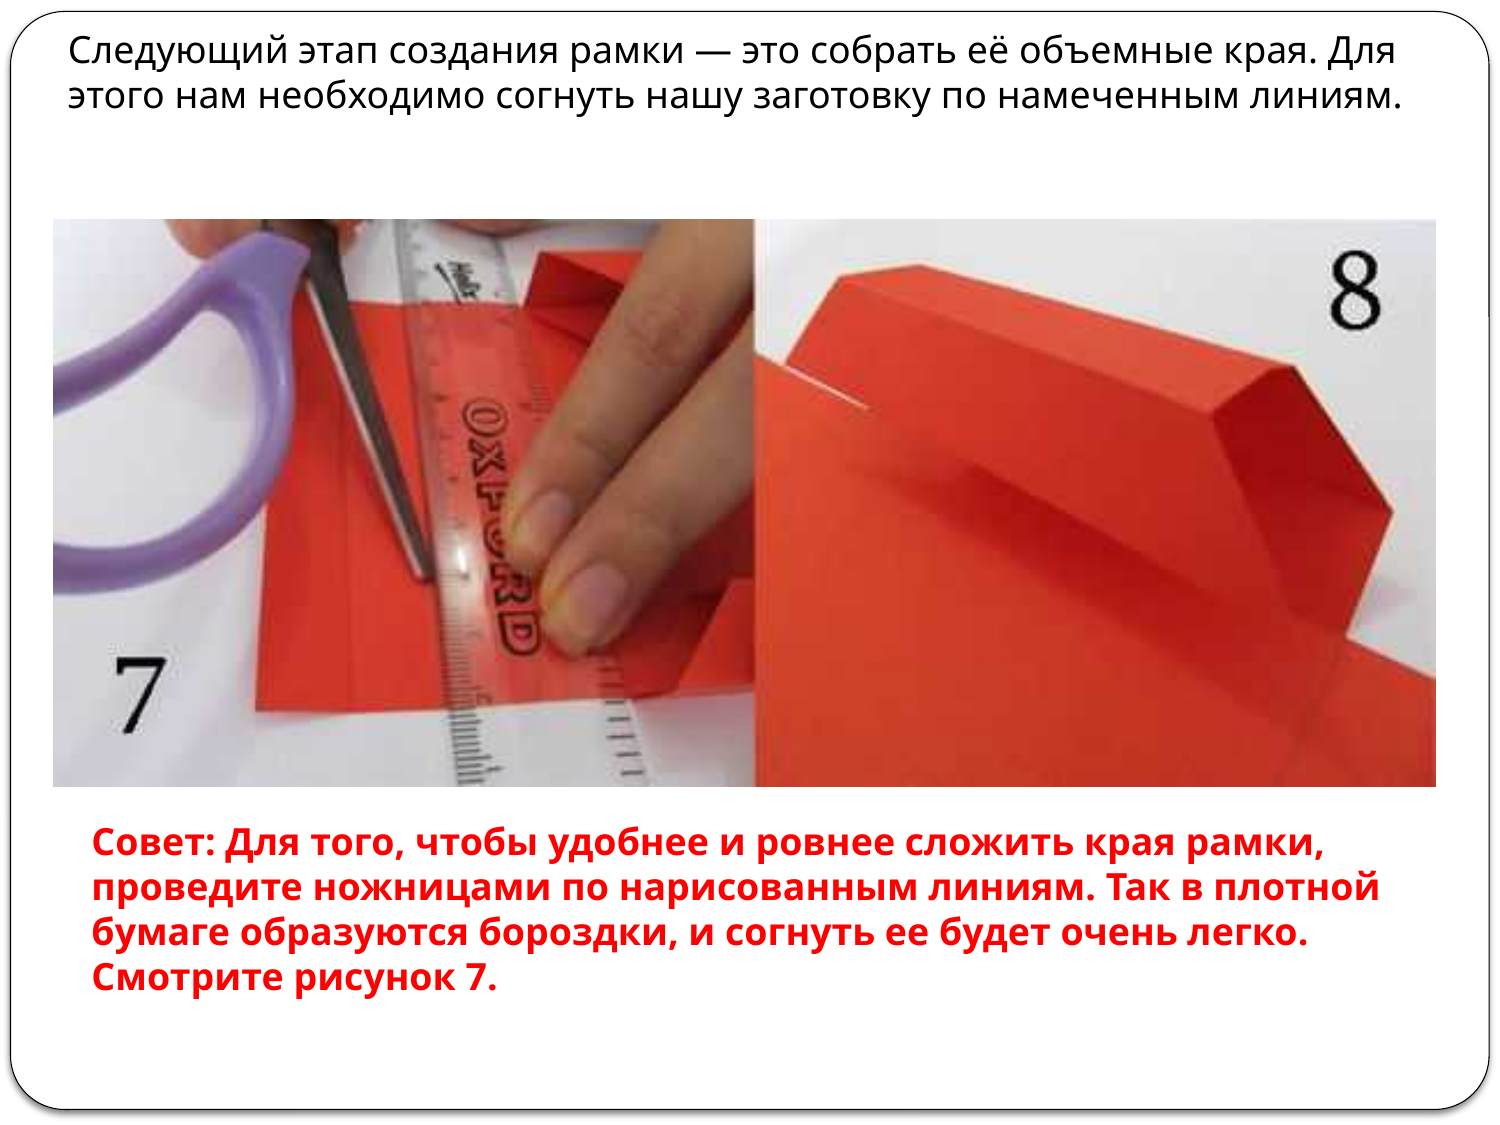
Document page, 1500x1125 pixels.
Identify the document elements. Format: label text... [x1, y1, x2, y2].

picture [52, 219, 1437, 788]
text_box Совет: Для того, чтобы удобнее и ровнее сложить края рамки, проведите ножницами по нарисованным линиям. Так в плотной бумаге образуются бороздки, и согнуть ее будет очень легко. Смотрите рисунок 7. [76, 810, 1447, 1006]
text_box Следующий этап создания рамки — это собрать её объемные края. Для этого нам необходимо согнуть нашу заготовку по намеченным линиям. [53, 19, 1447, 124]
